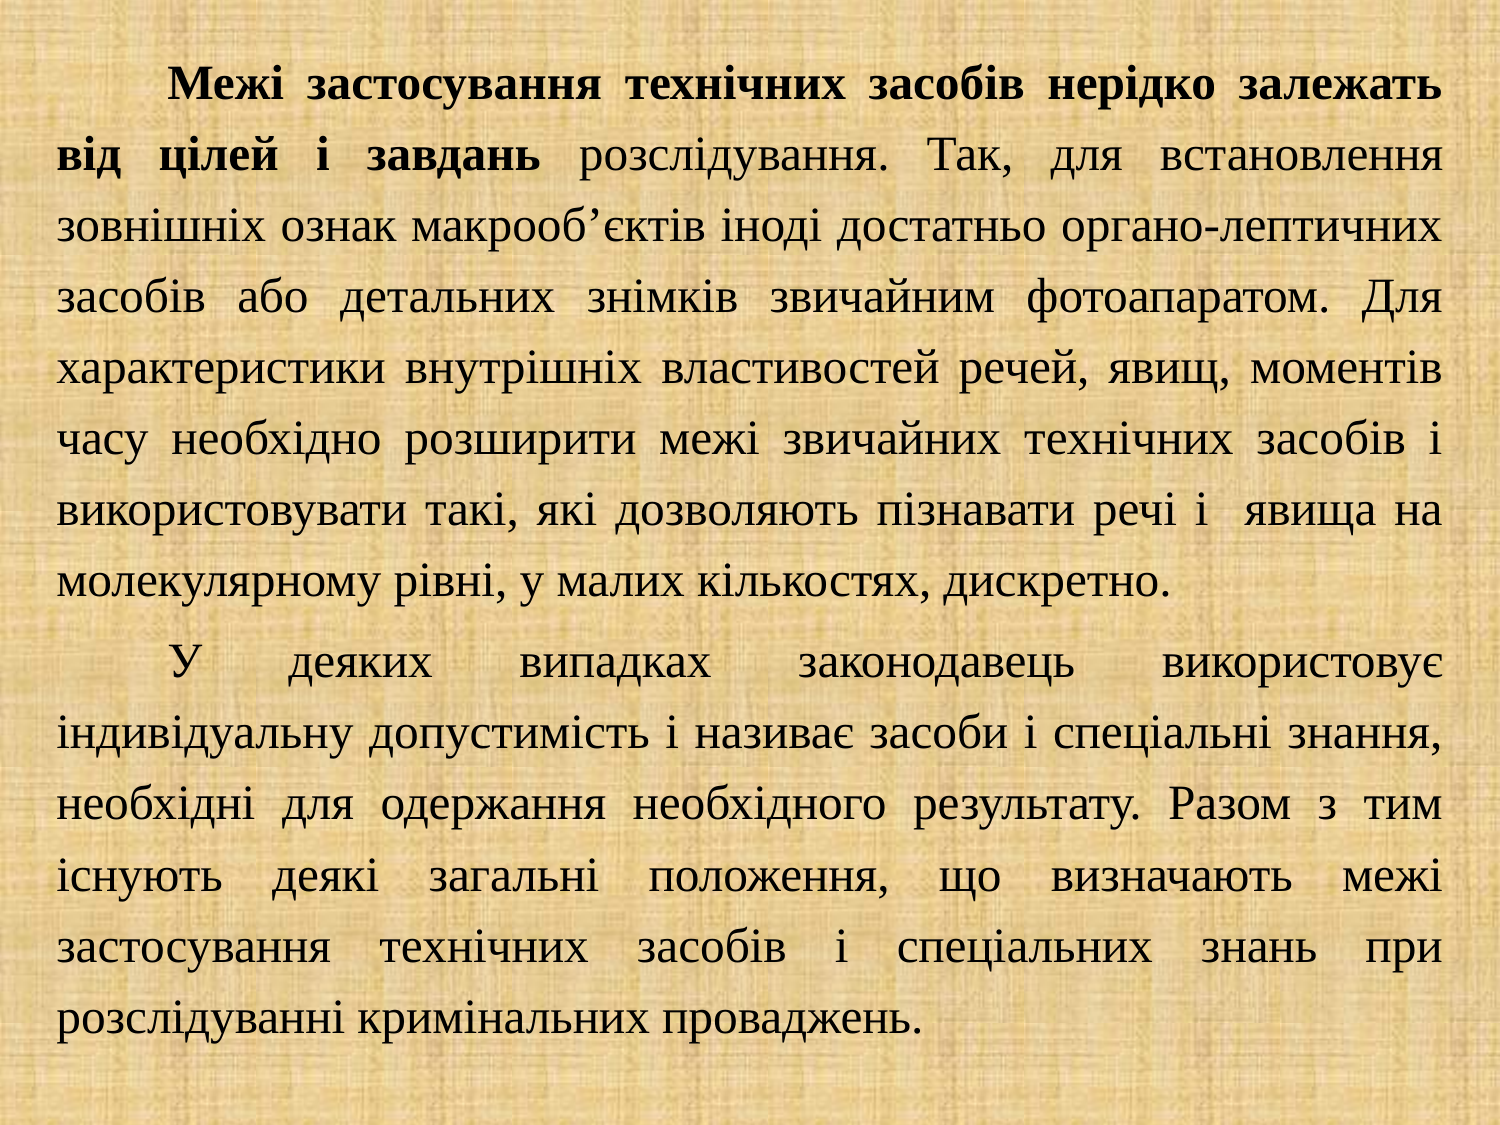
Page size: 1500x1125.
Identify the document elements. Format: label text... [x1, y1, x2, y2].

list Межі застосування технічних засобів нерідко залежать від цілей і завдань розсліду­вання. Так, для встановлення зовнішніх ознак макрооб’єктів іноді достатньо органо-лептичних засобів або детальних знімків звичайним фотоапаратом. Для характеристики внутрішніх властивостей речей, явищ, моментів часу необхідно розширити межі звичайних технічних засобів і використовувати такі, які дозволяють пізнавати речі і явища на молекулярному рівні, у малих кількостях, дискретно. У деяких випадках законодавець використовує індивідуальну допустимість і називає засоби і спеціальні знання, необхідні для одержання необхідного результату. Разом з тим існують деякі загальні положення, що визначають межі застосування технічних засобів і спеціальних знань при розслідуванні кримінальних проваджень. [41, 30, 1459, 1071]
picture [0, 0, 1500, 1125]
